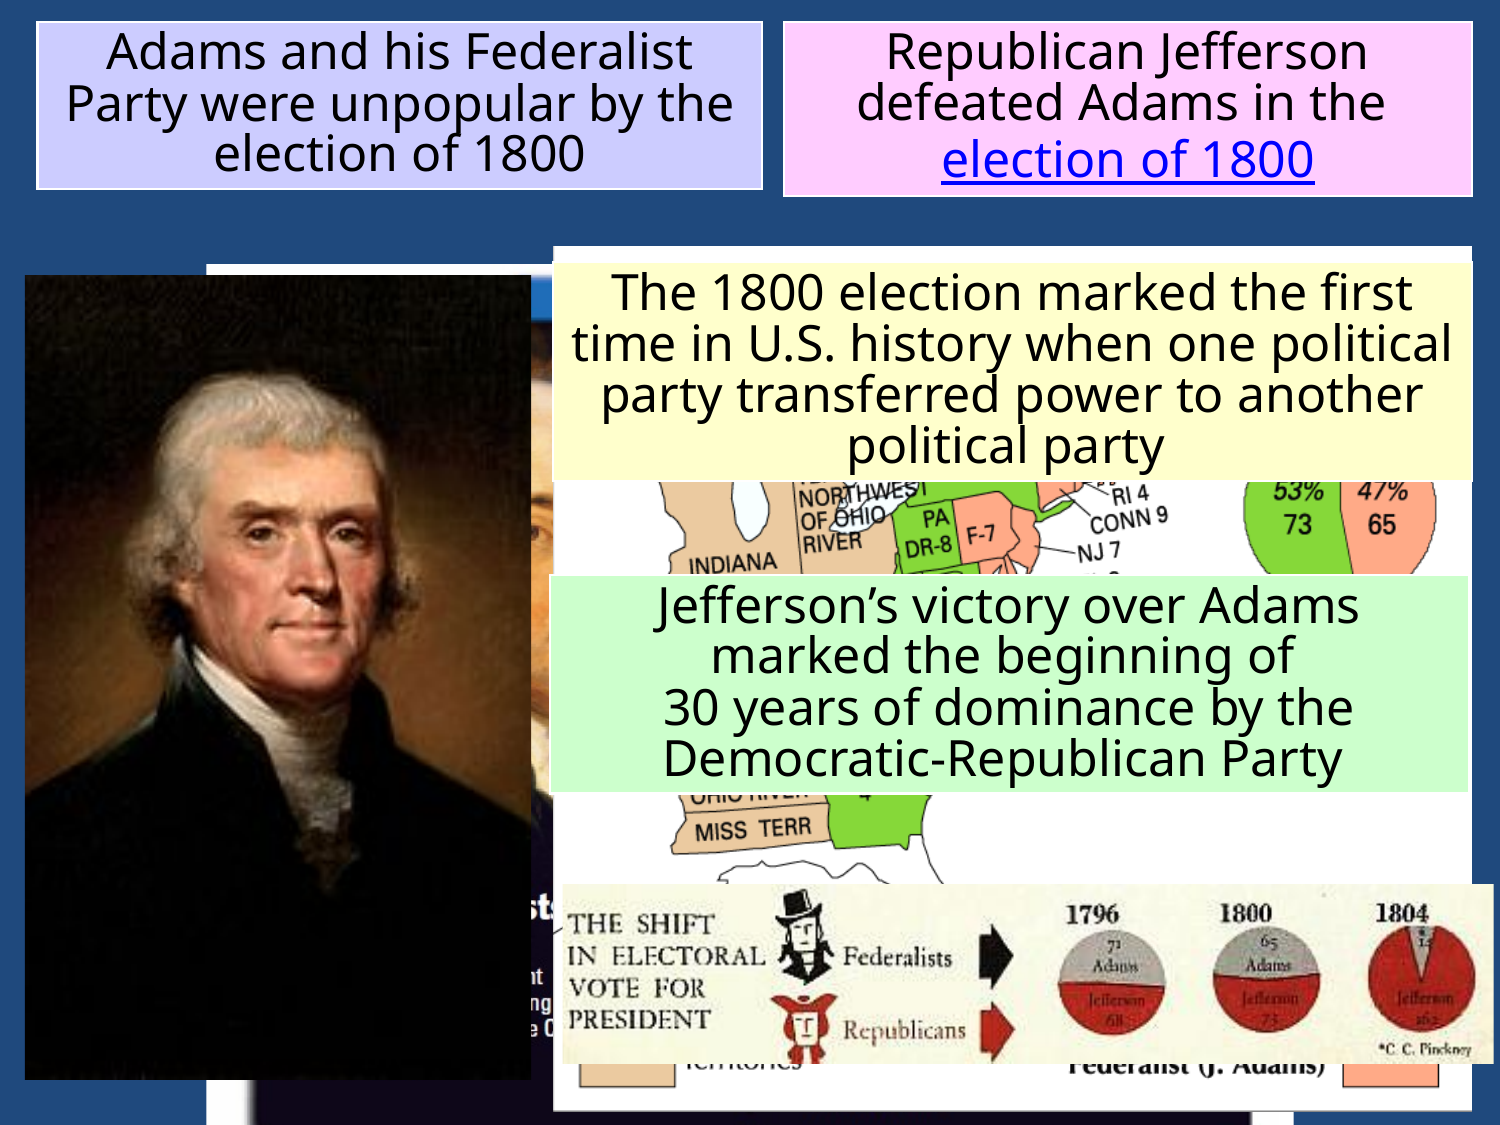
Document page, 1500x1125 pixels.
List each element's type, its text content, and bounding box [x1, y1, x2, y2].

text_box Republican Jefferson defeated Adams in the election of 1800 [784, 21, 1472, 197]
picture [24, 246, 1494, 1125]
text_box Adams and his Federalist Party were unpopular by the election of 1800 [37, 21, 763, 190]
